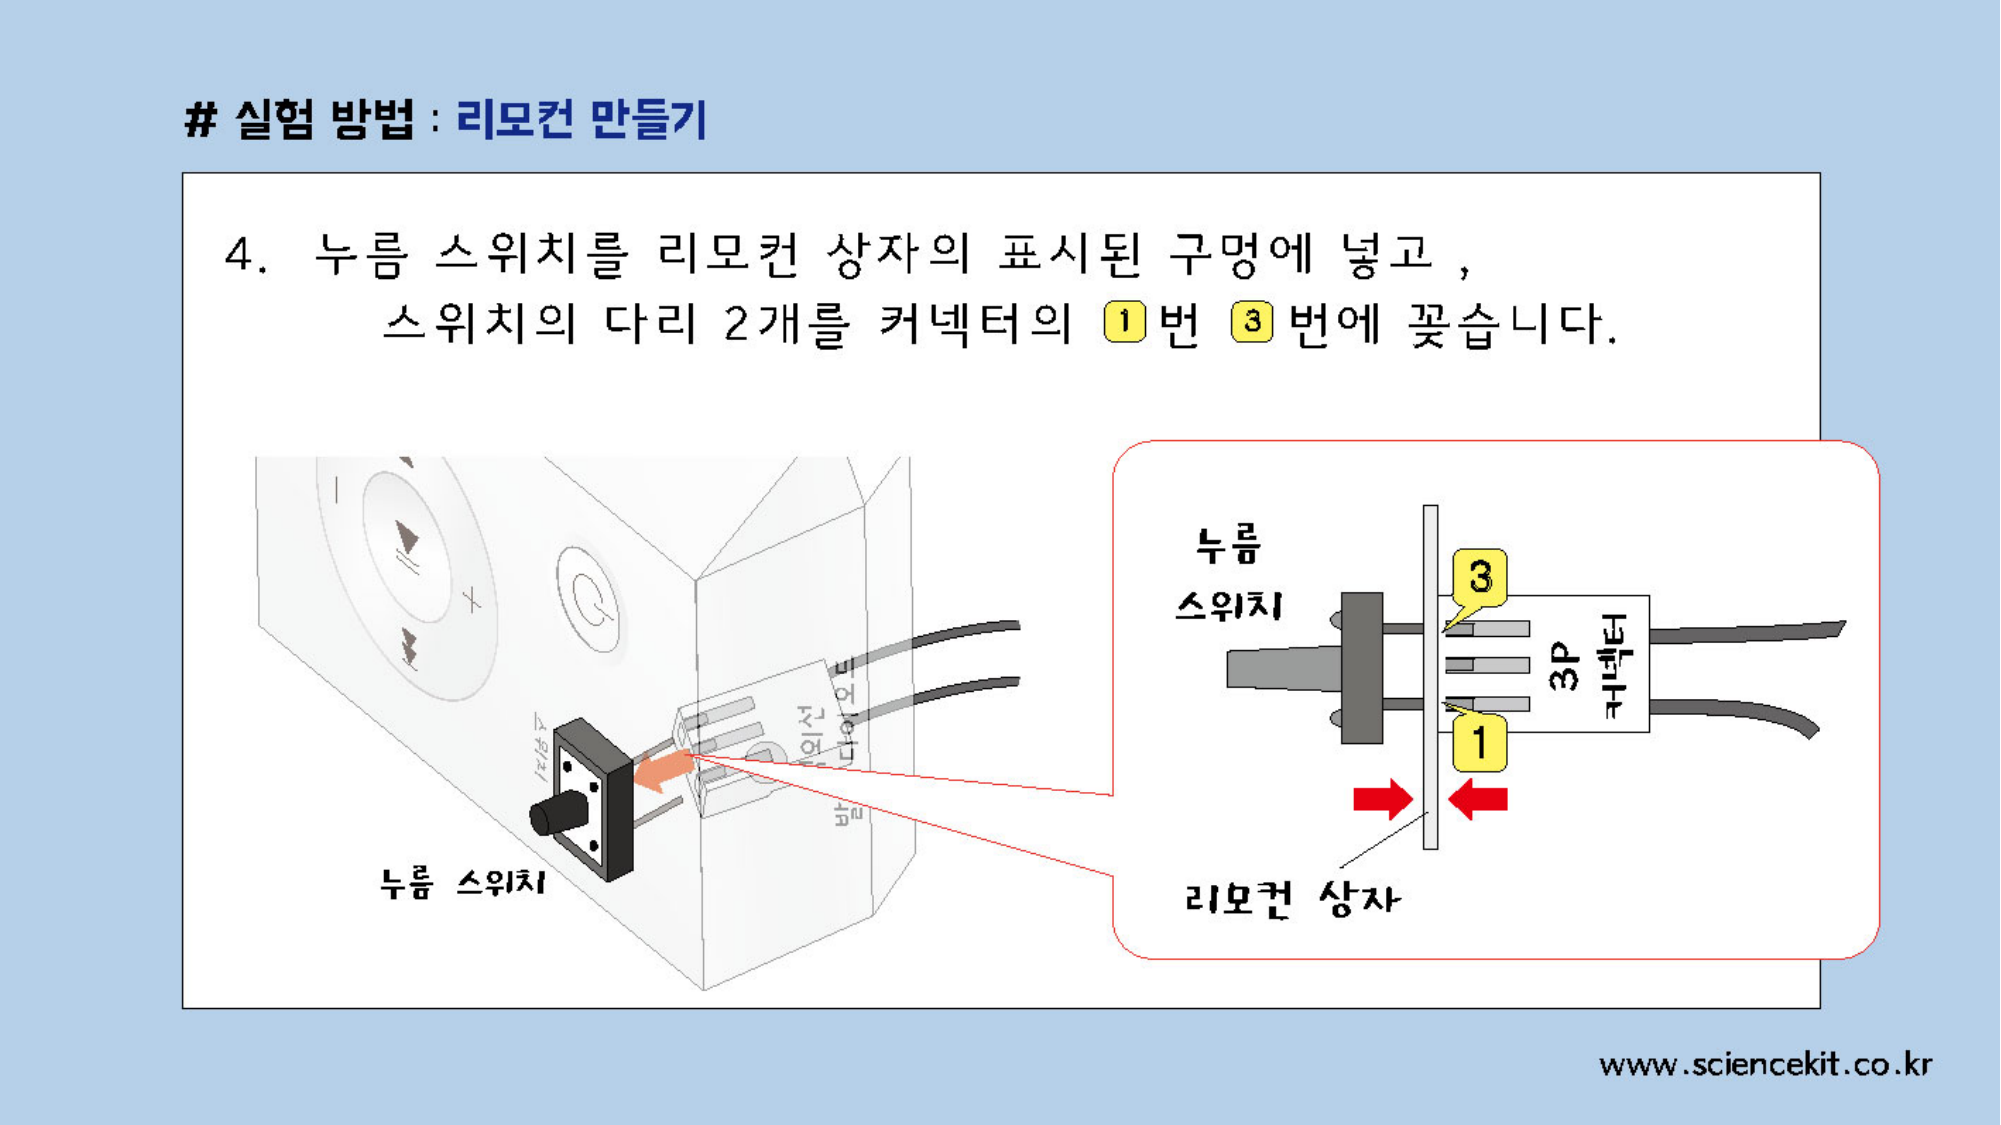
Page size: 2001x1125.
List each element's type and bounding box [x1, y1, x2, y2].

list [0, 0, 2000, 1125]
